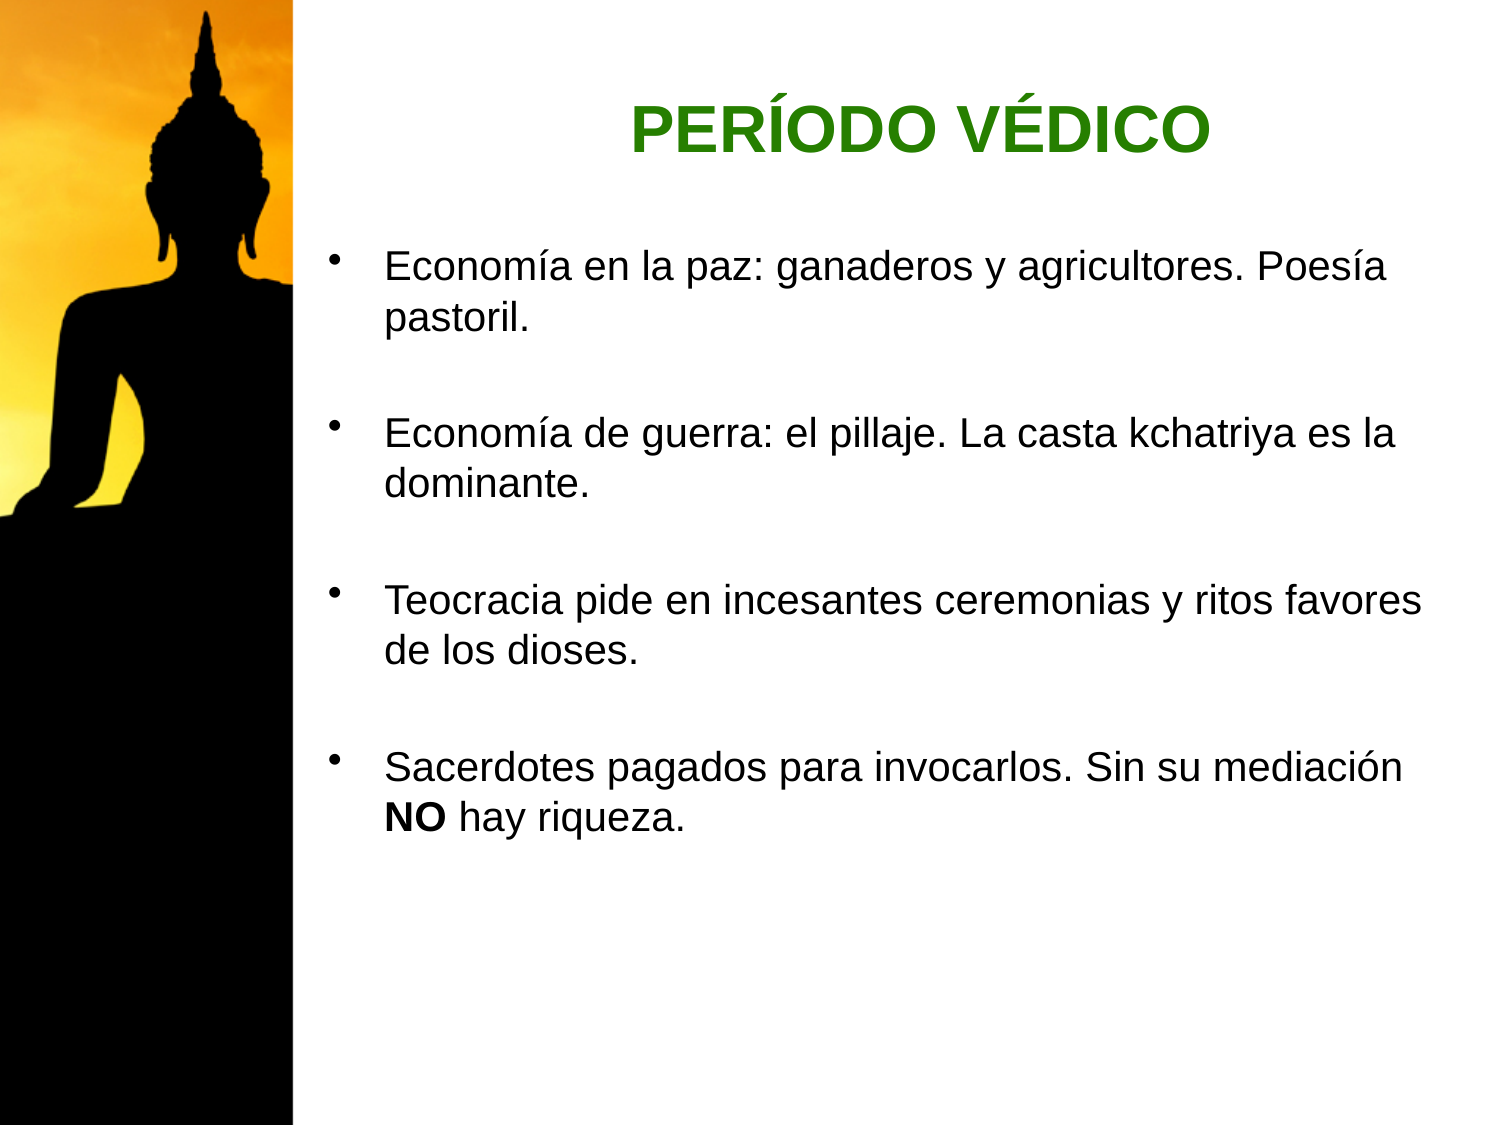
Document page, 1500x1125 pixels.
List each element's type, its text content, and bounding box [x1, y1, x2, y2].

title PERÍODO VÉDICO [342, 66, 1500, 186]
picture [0, 0, 1500, 1125]
list Economía en la paz: ganaderos y agricultores. Poesía pastoril. Economía de guerra: el pillaje. La casta kchatriya es la dominante. Teocracia pide en incesantes ceremonias y ritos favores de los dioses. Sacerdotes pagados para invocarlos. Sin su mediación NO hay riqueza. [312, 231, 1471, 1107]
